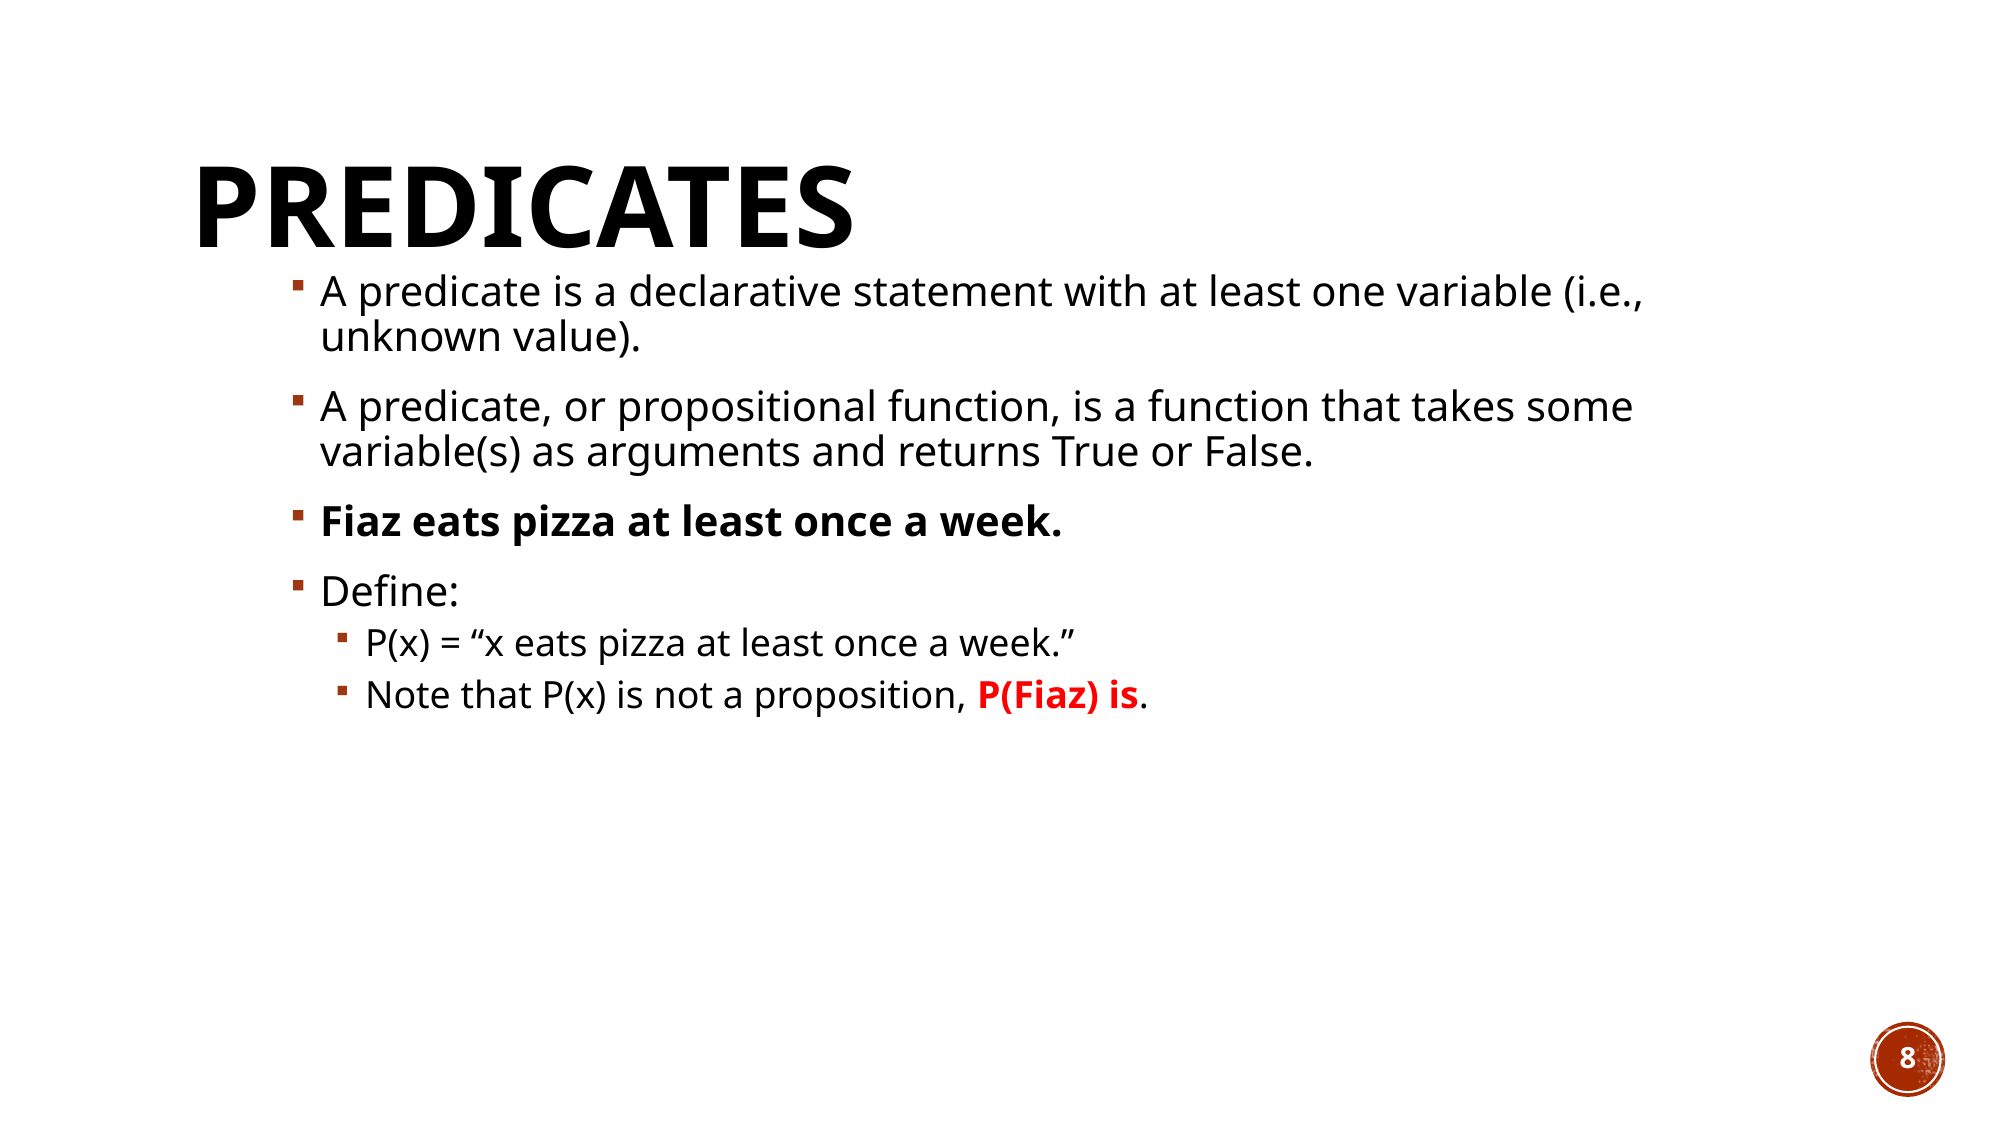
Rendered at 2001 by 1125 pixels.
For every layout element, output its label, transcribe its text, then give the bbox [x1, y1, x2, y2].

title Predicates [175, 79, 1826, 344]
list A predicate is a declarative statement with at least one variable (i.e., unknown value). A predicate, or propositional function, is a function that takes some variable(s) as arguments and returns True or False. Fiaz eats pizza at least once a week. Define: P(x) = “x eats pizza at least once a week.” Note that P(x) is not a proposition, P(Fiaz) is. [275, 262, 1725, 1100]
slide_number 8 [1855, 1028, 1961, 1089]
